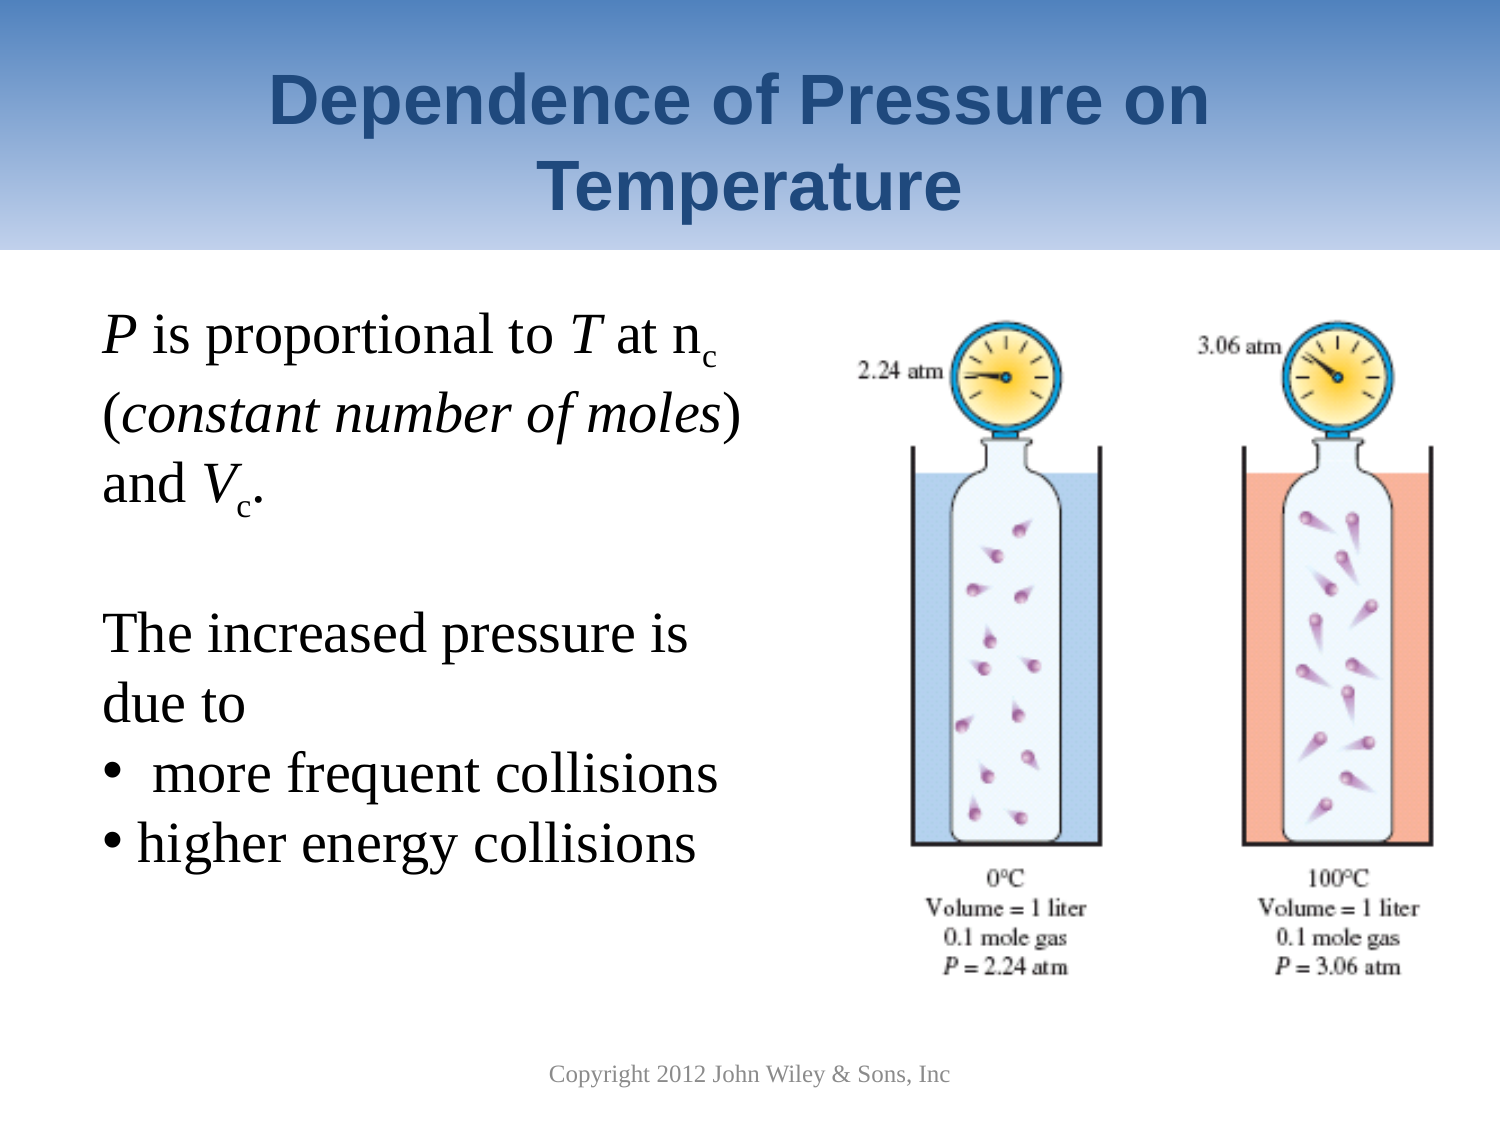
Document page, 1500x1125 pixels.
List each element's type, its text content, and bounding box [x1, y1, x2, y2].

text_box P is proportional to T at nc (constant number of moles) and Vc. The increased pressure is due to more frequent collisions higher energy collisions [87, 287, 763, 882]
picture [774, 305, 1488, 1001]
footer Copyright 2012 John Wiley & Sons, Inc [512, 1042, 988, 1103]
title Dependence of Pressure on Temperature [74, 44, 1426, 233]
